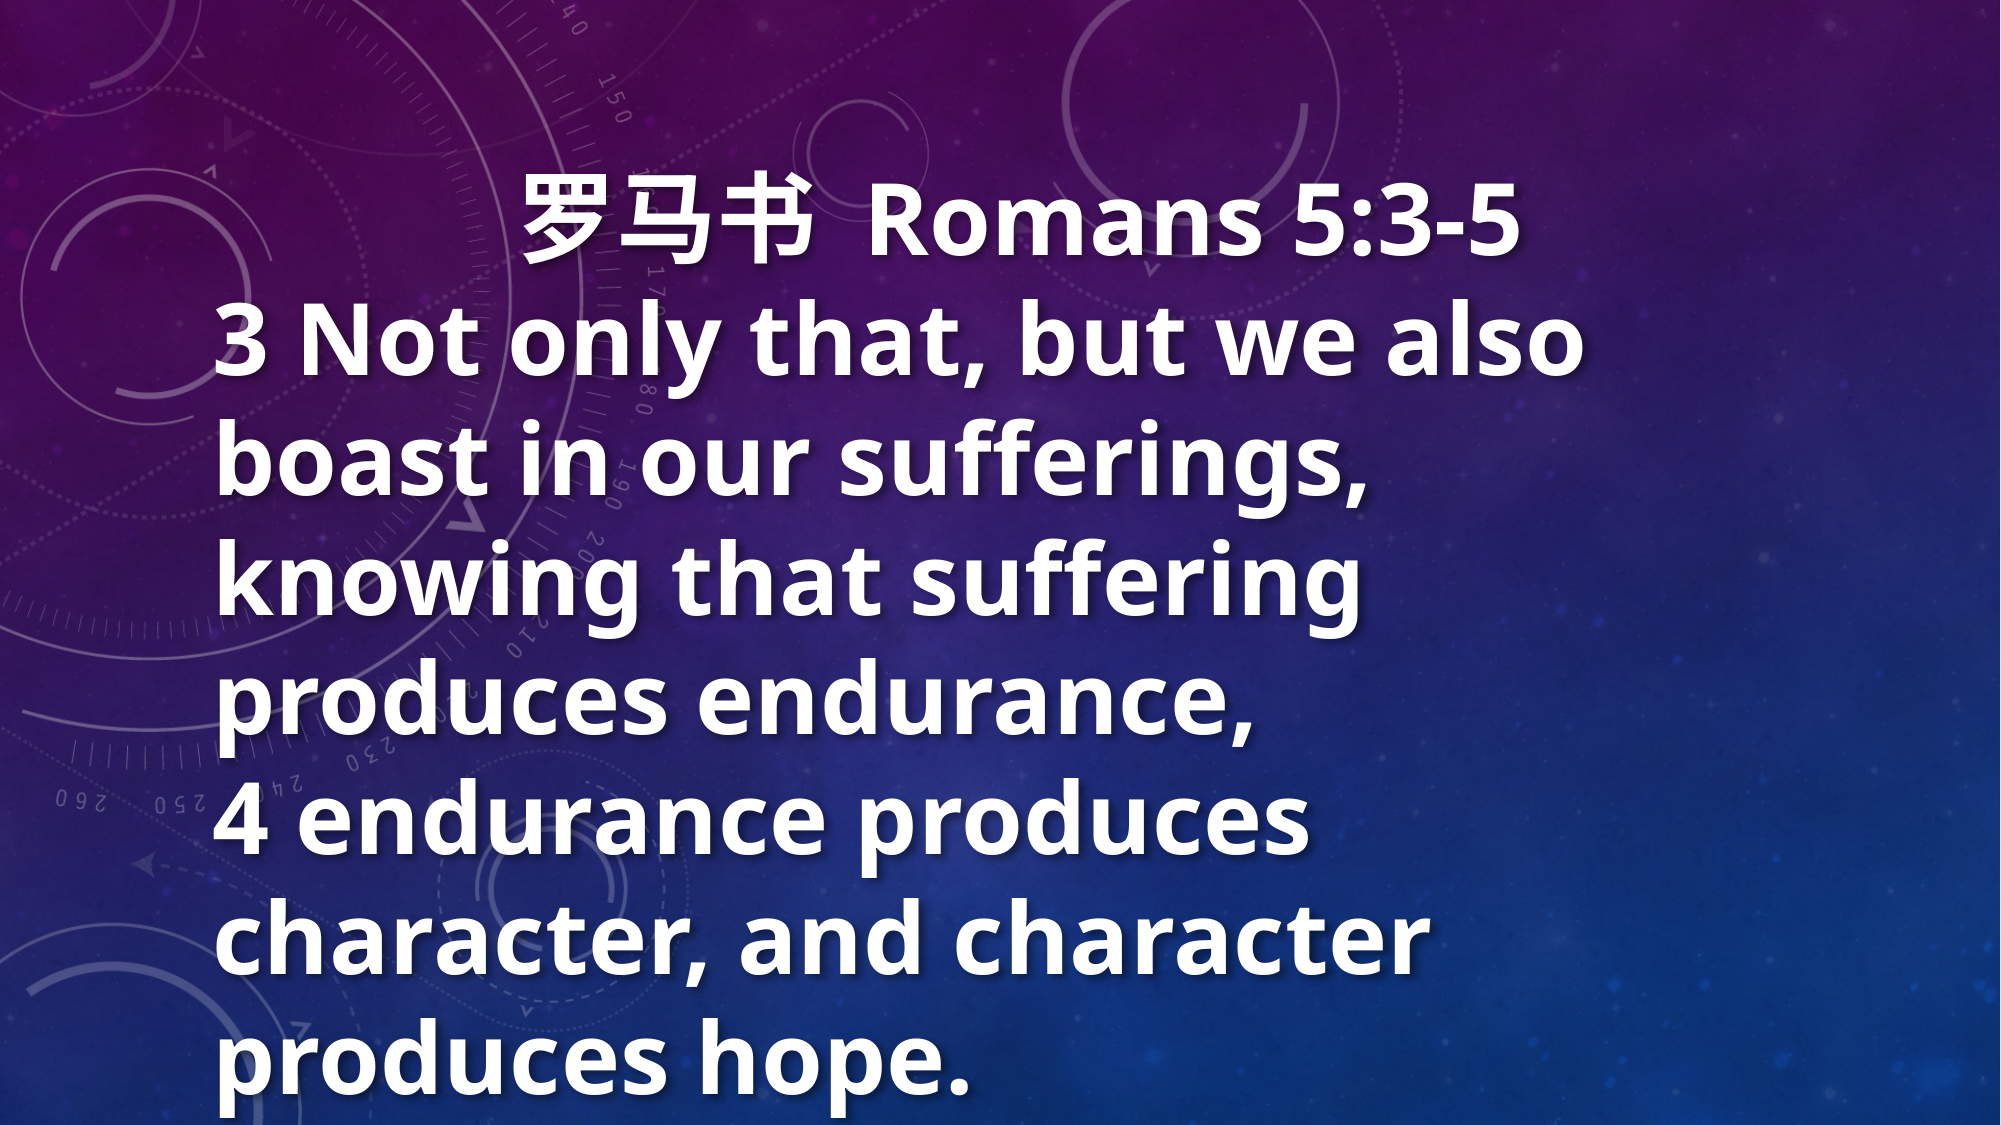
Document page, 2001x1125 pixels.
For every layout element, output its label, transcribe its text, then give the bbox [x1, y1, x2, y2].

text_box 罗马书 Romans 5:3-5 3 Not only that, but we also boast in our sufferings, knowing that suffering produces endurance, 4 endurance produces character, and character produces hope. [197, 147, 1843, 1122]
picture [0, 0, 2001, 1125]
